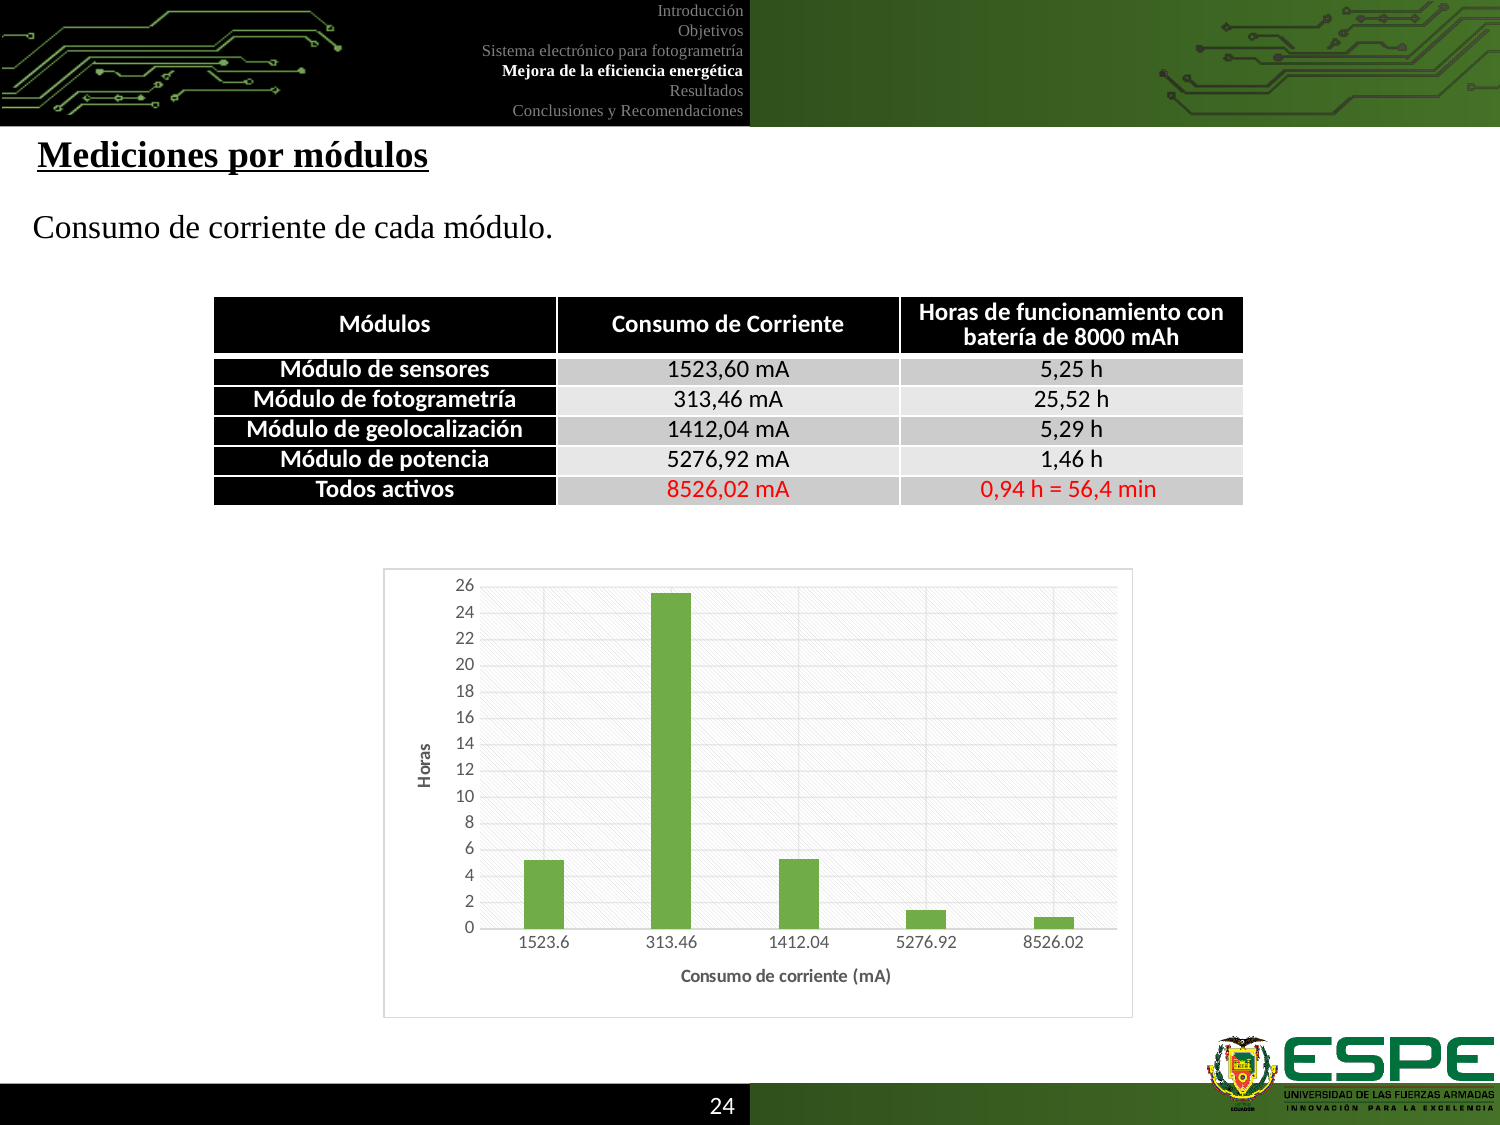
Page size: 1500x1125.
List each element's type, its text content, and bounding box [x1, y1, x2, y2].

table_cell Módulo de sensores [214, 359, 556, 385]
table_cell 25,52 h [901, 387, 1243, 415]
table_cell 1,46 h [901, 447, 1243, 475]
table_cell Módulo de potencia [214, 447, 556, 475]
table_header Consumo de Corriente [558, 297, 899, 353]
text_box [0, 0, 1500, 150]
table_cell Módulo de geolocalización [214, 417, 556, 445]
table_cell 0,94 h = 56,4 min [901, 477, 1243, 505]
table_cell Todos activos [214, 477, 556, 505]
table_cell 5,29 h [901, 417, 1243, 445]
table_cell 8526,02 mA [558, 477, 899, 505]
table_cell 5276,92 mA [558, 447, 899, 475]
table_header Módulos [214, 297, 556, 353]
table_cell 5,25 h [901, 359, 1243, 385]
table_cell Módulo de fotogrametría [214, 387, 556, 415]
text_box Consumo de corriente de cada módulo. [18, 197, 1439, 253]
table_cell 1412,04 mA [558, 417, 899, 445]
chart [383, 568, 1134, 1019]
table_cell 1523,60 mA [558, 359, 899, 385]
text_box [0, 1036, 1500, 1125]
text_box Mediciones por módulos [22, 150, 444, 183]
table_cell 313,46 mA [558, 387, 899, 415]
table_header Horas de funcionamiento con batería de 8000 mAh [901, 297, 1243, 353]
